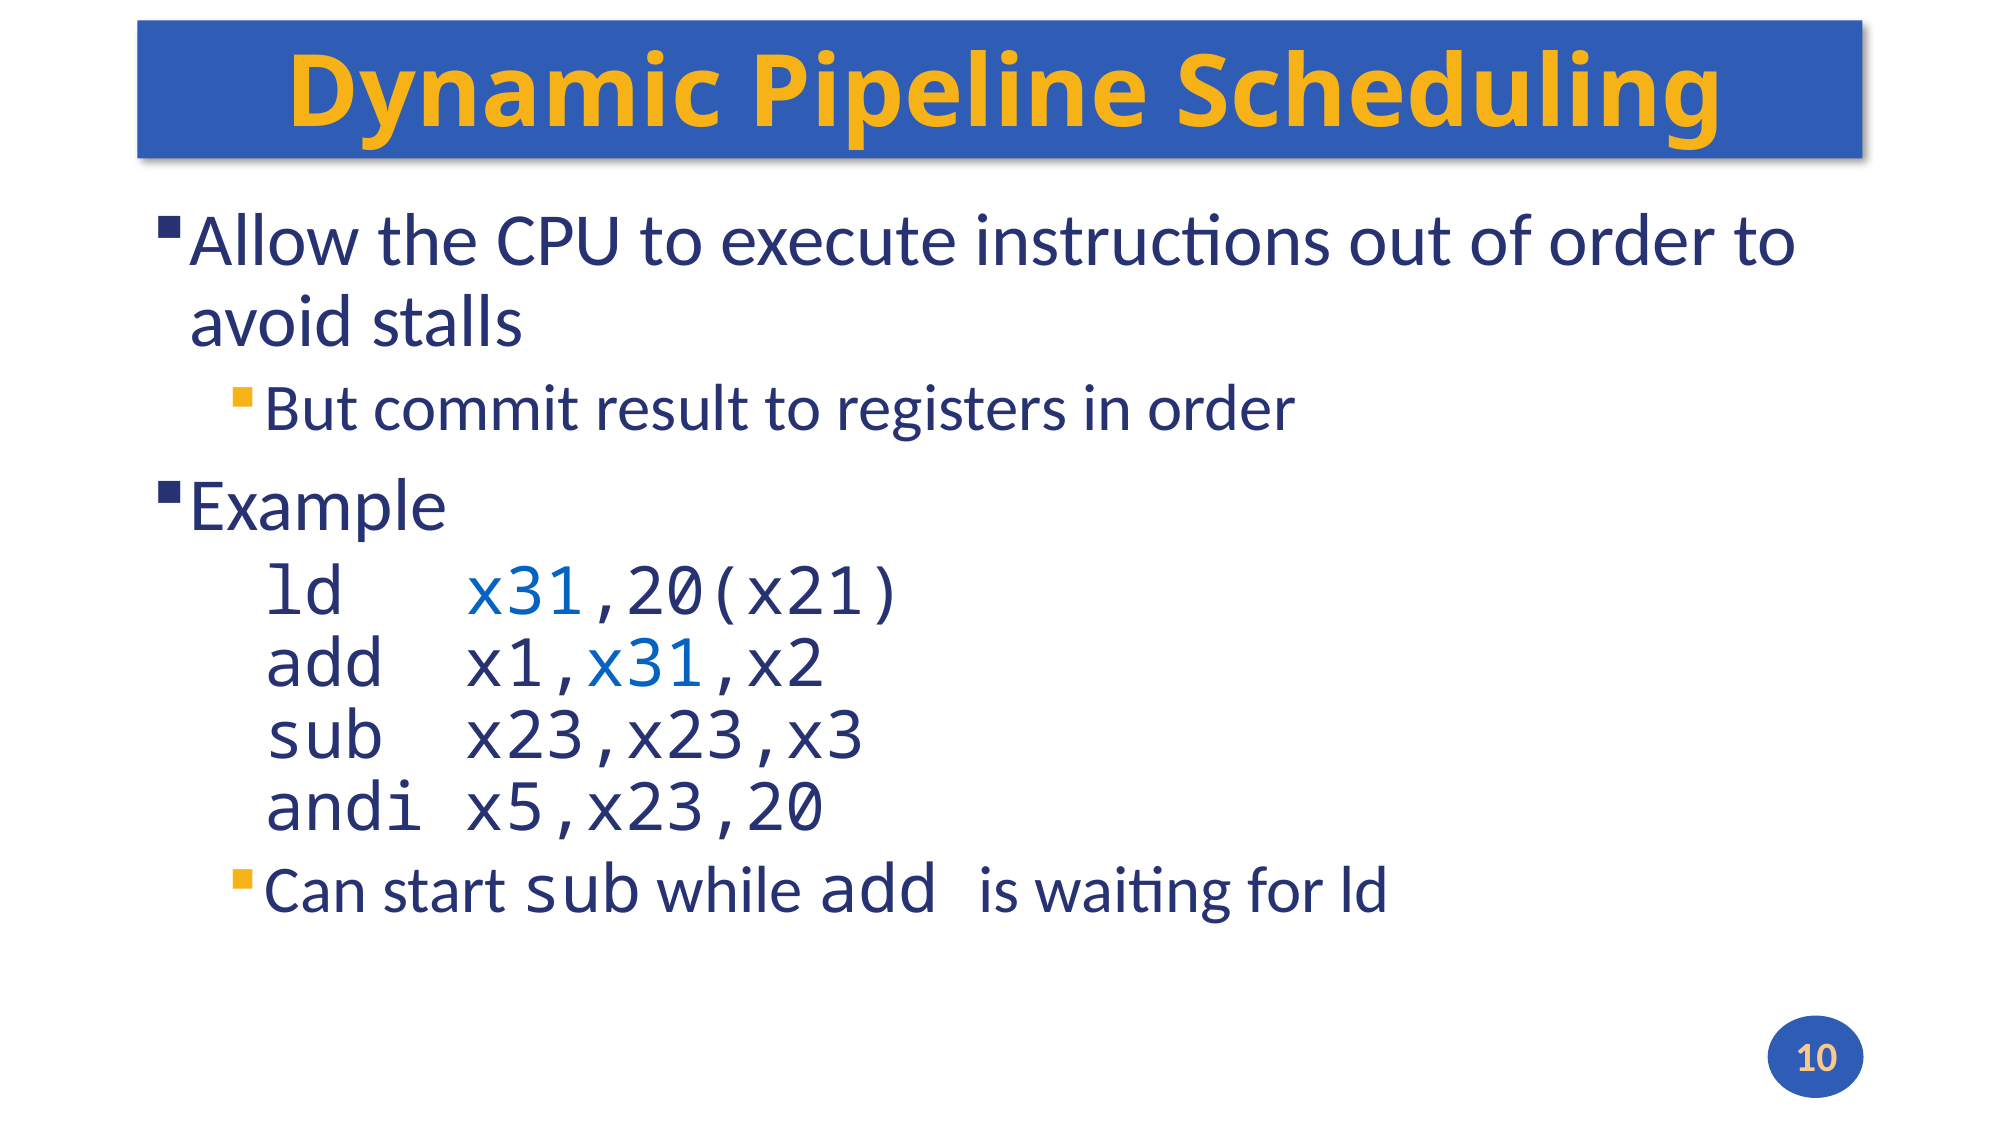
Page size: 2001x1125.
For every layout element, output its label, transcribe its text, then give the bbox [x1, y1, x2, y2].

list Allow the CPU to execute instructions out of order to avoid stalls But commit result to registers in order Example ld x31,20(x21) add x1,x31,x2 sub x23,x23,x3 andi x5,x23,20 Can start sub while add is waiting for ld [137, 193, 1863, 1014]
slide_number 10 [1767, 1015, 1866, 1095]
title Dynamic Pipeline Scheduling [137, 17, 1863, 156]
